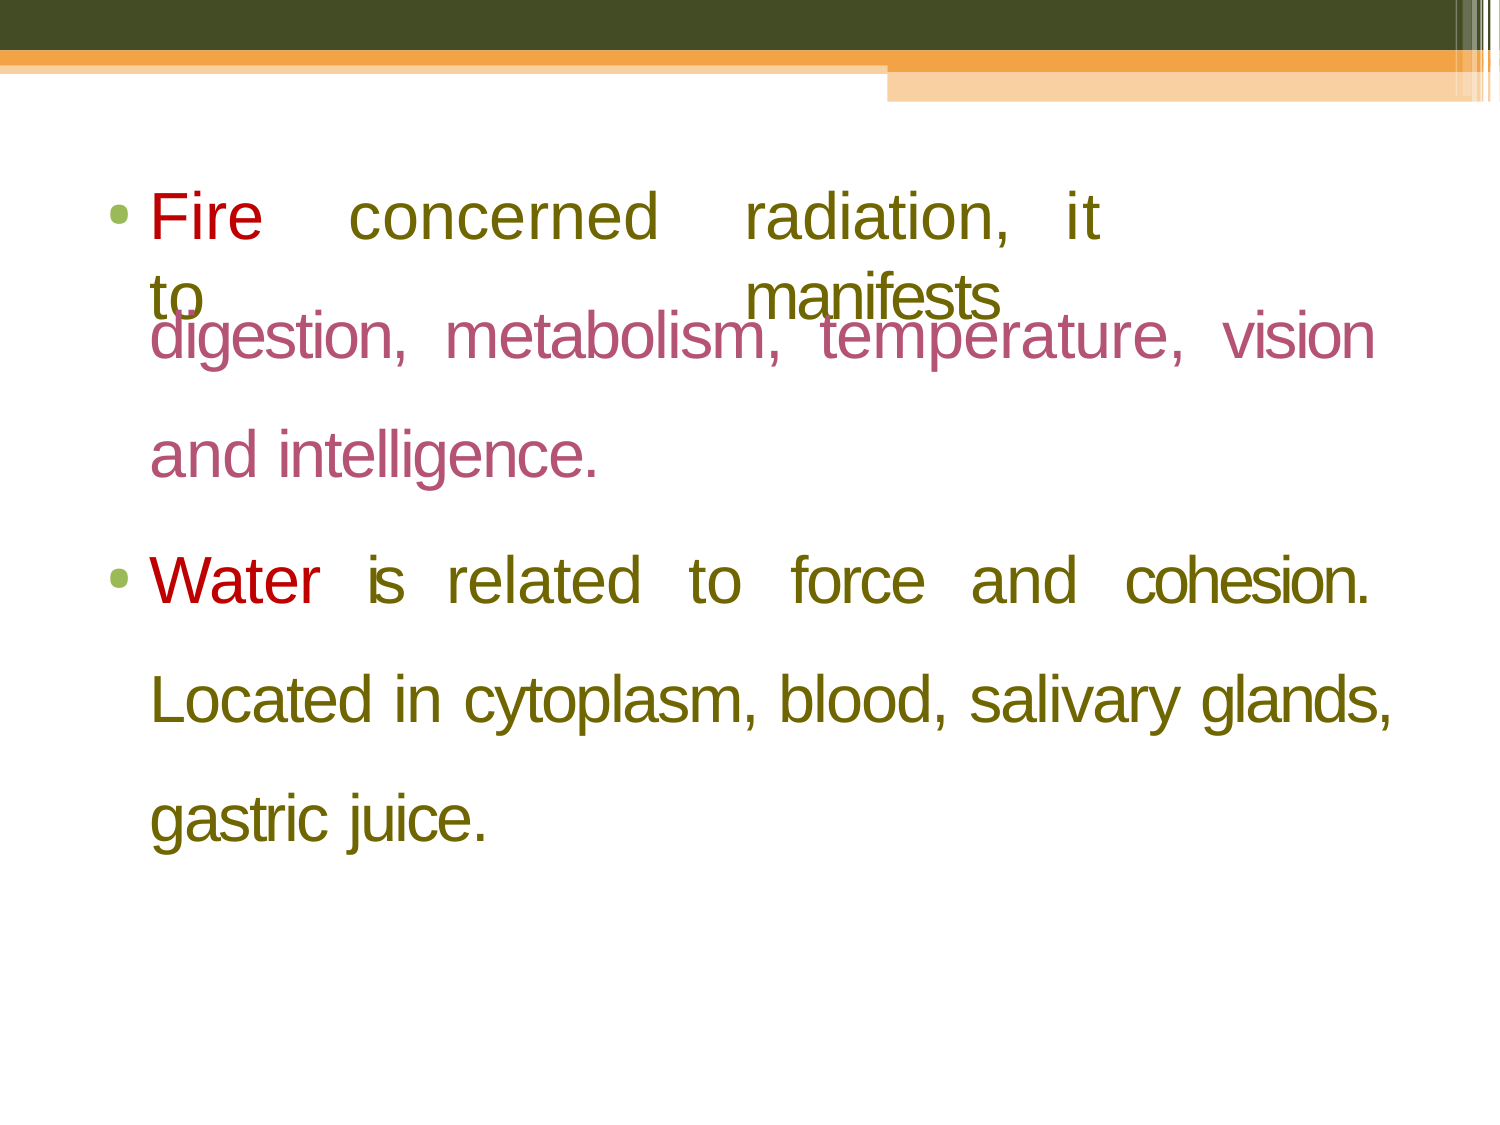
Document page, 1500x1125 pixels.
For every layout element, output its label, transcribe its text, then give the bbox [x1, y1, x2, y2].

text_box radiation, it manifests [742, 170, 1411, 250]
text_box Fire concerned to [105, 170, 696, 250]
text_box digestion, metabolism, temperature, vision and intelligence. Water is related to force and cohesion. Located in cytoplasm, blood, salivary glands, gastric juice. [105, 250, 1411, 855]
